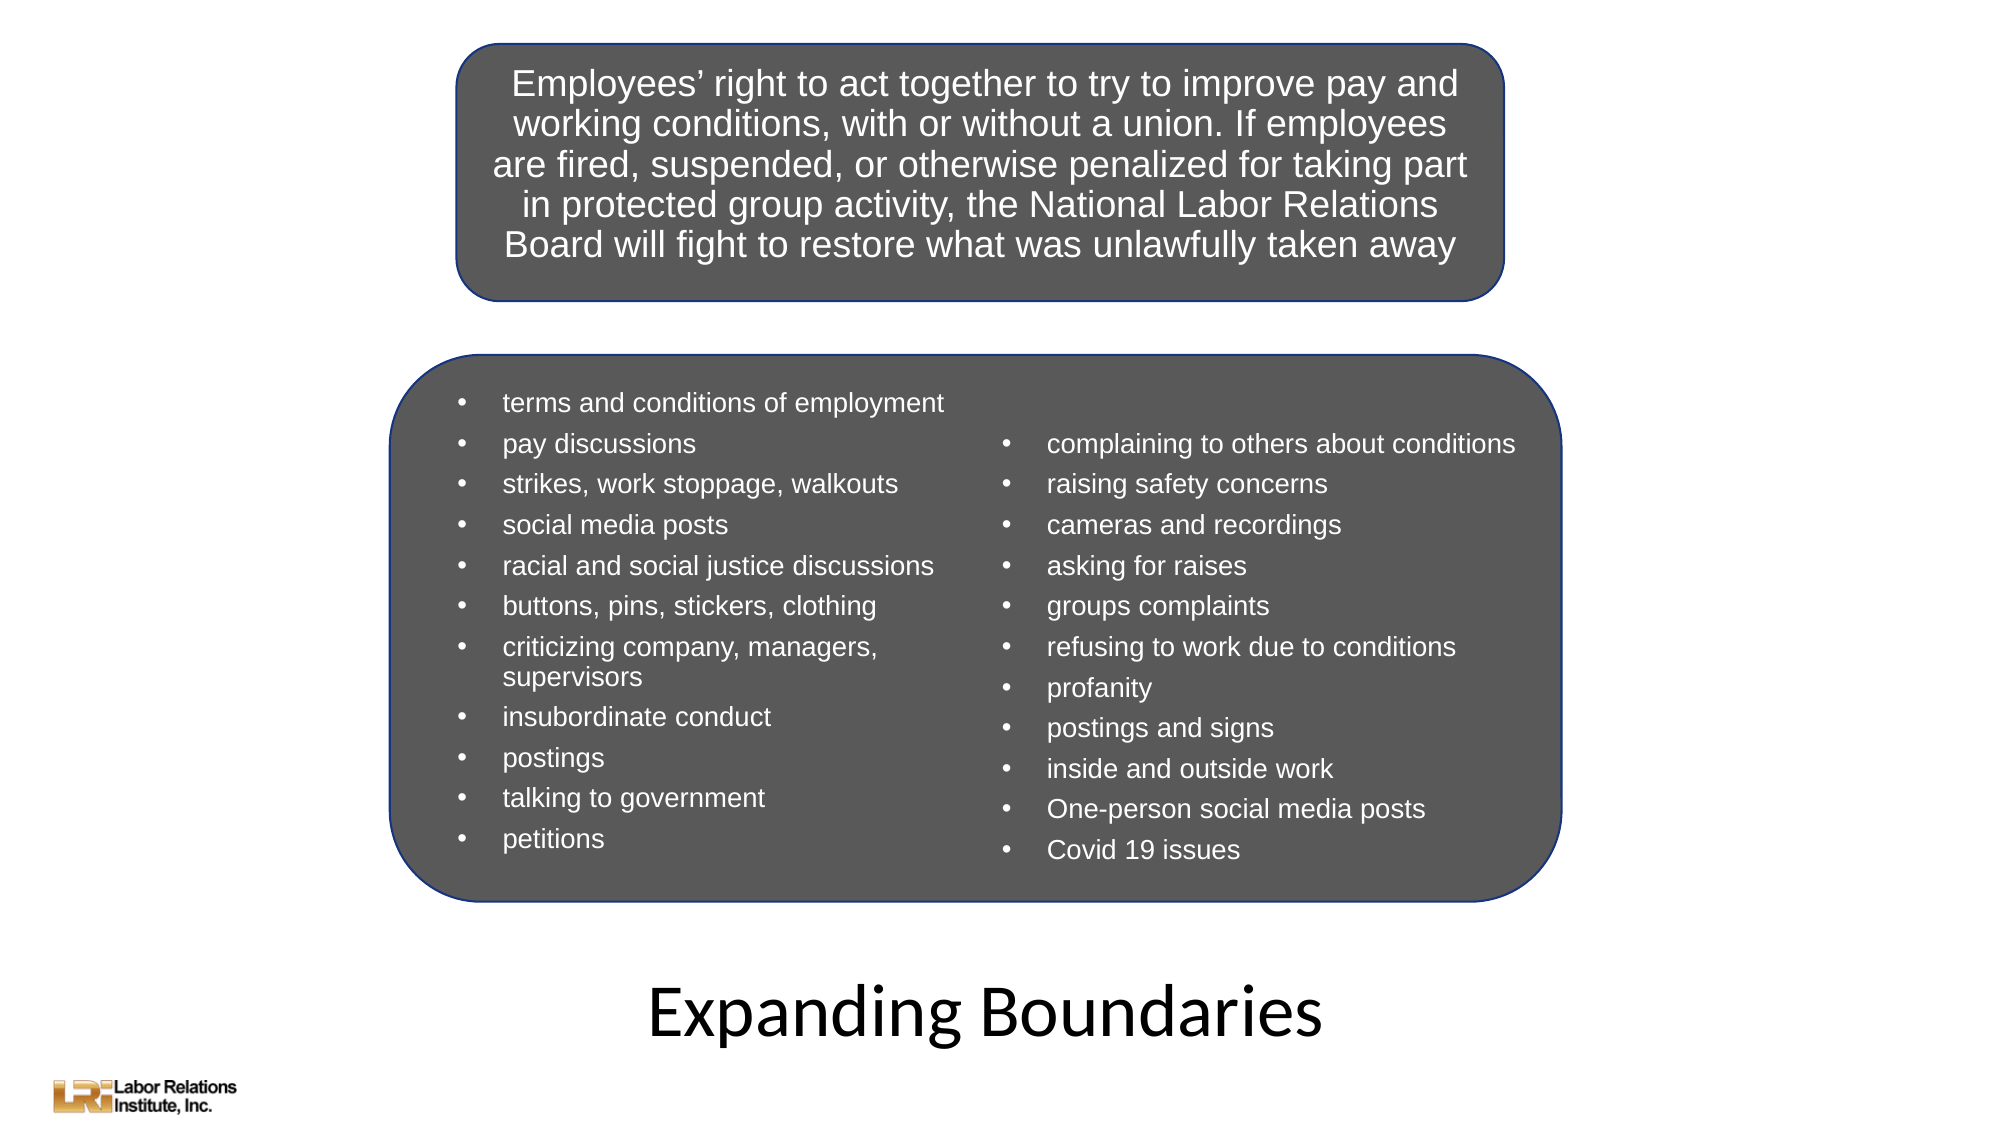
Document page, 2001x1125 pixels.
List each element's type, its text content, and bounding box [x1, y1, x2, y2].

text_box Employees’ right to act together to try to improve pay and working conditions, with or without a union. If employees are fired, suspended, or otherwise penalized for taking part in protected group activity, the National Labor Relations Board will fight to restore what was unlawfully taken away [455, 42, 1506, 303]
text_box terms and conditions of employment pay discussions strikes, work stoppage, walkouts social media posts racial and social justice discussions buttons, pins, stickers, clothing criticizing company, managers, supervisors insubordinate conduct postings talking to government petitions complaining to others about conditions raising safety concerns cameras and recordings asking for raises groups complaints refusing to work due to conditions profanity postings and signs inside and outside work One-person social media posts Covid 19 issues [388, 353, 1563, 903]
picture [53, 1080, 237, 1115]
title Expanding Boundaries [563, 803, 1408, 1125]
